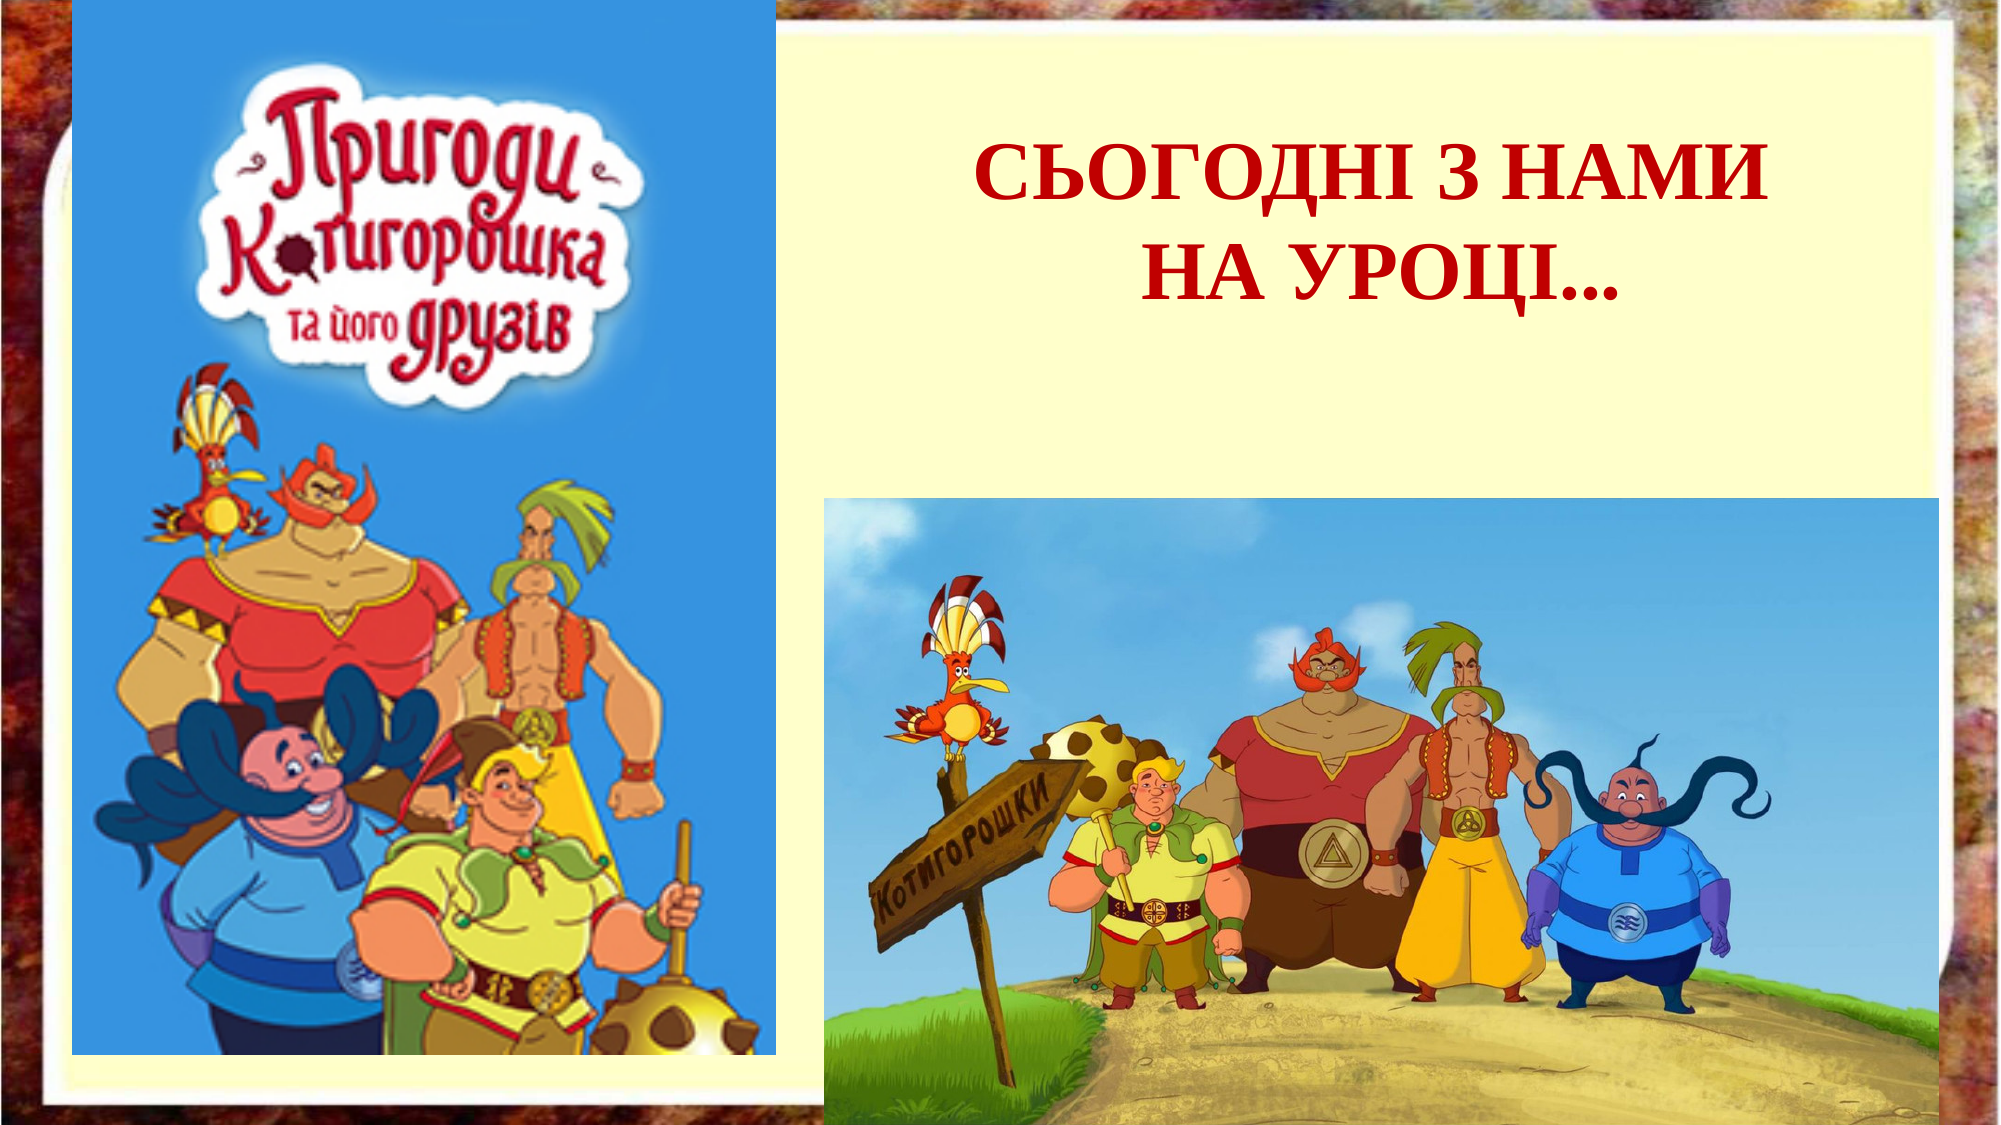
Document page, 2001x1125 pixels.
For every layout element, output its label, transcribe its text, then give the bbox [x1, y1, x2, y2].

picture [0, 0, 2001, 1125]
text_box СЬОГОДНІ З НАМИ НА УРОЦІ... [957, 109, 1806, 324]
